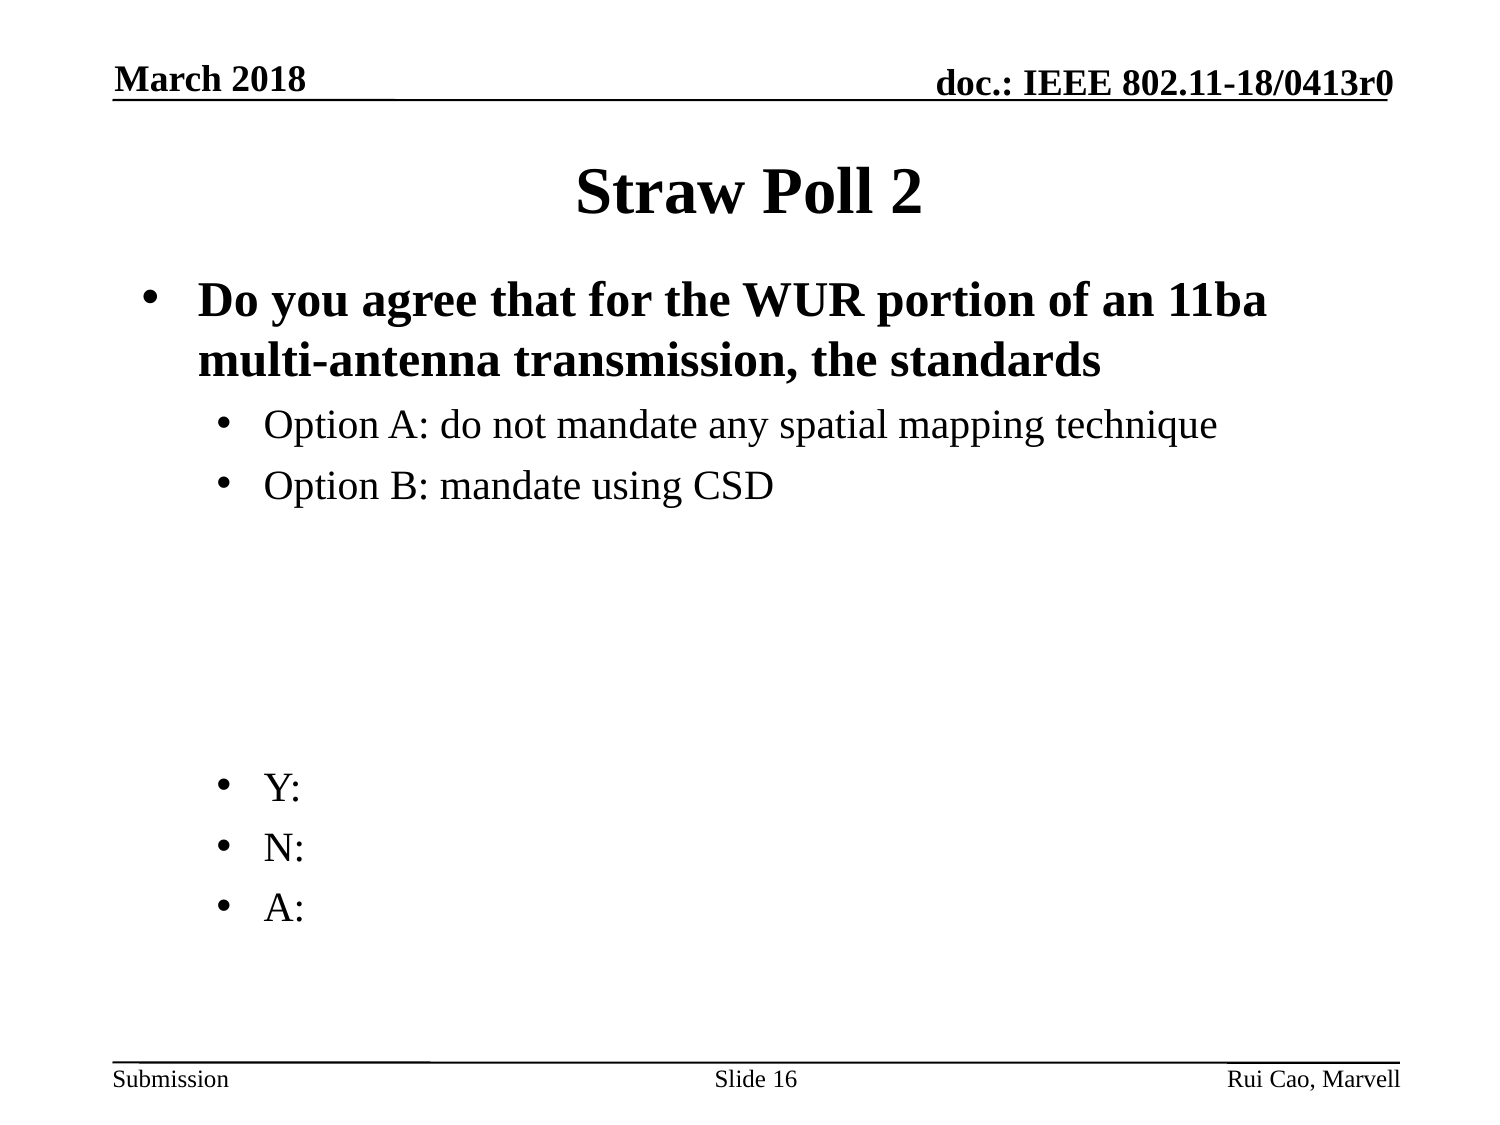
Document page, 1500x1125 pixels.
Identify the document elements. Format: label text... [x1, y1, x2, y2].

title Straw Poll 2 [112, 99, 1388, 275]
slide_number Slide 16 [712, 1061, 800, 1123]
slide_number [114, 54, 423, 100]
text_box Do you agree that for the WUR portion of an 11ba multi-antenna transmission, the standards Option A: do not mandate any spatial mapping technique Option B: mandate using CSD Y: N: A: [126, 259, 1425, 1038]
footer Rui Cao, Marvell [878, 1061, 1402, 1093]
list [119, 249, 1451, 925]
